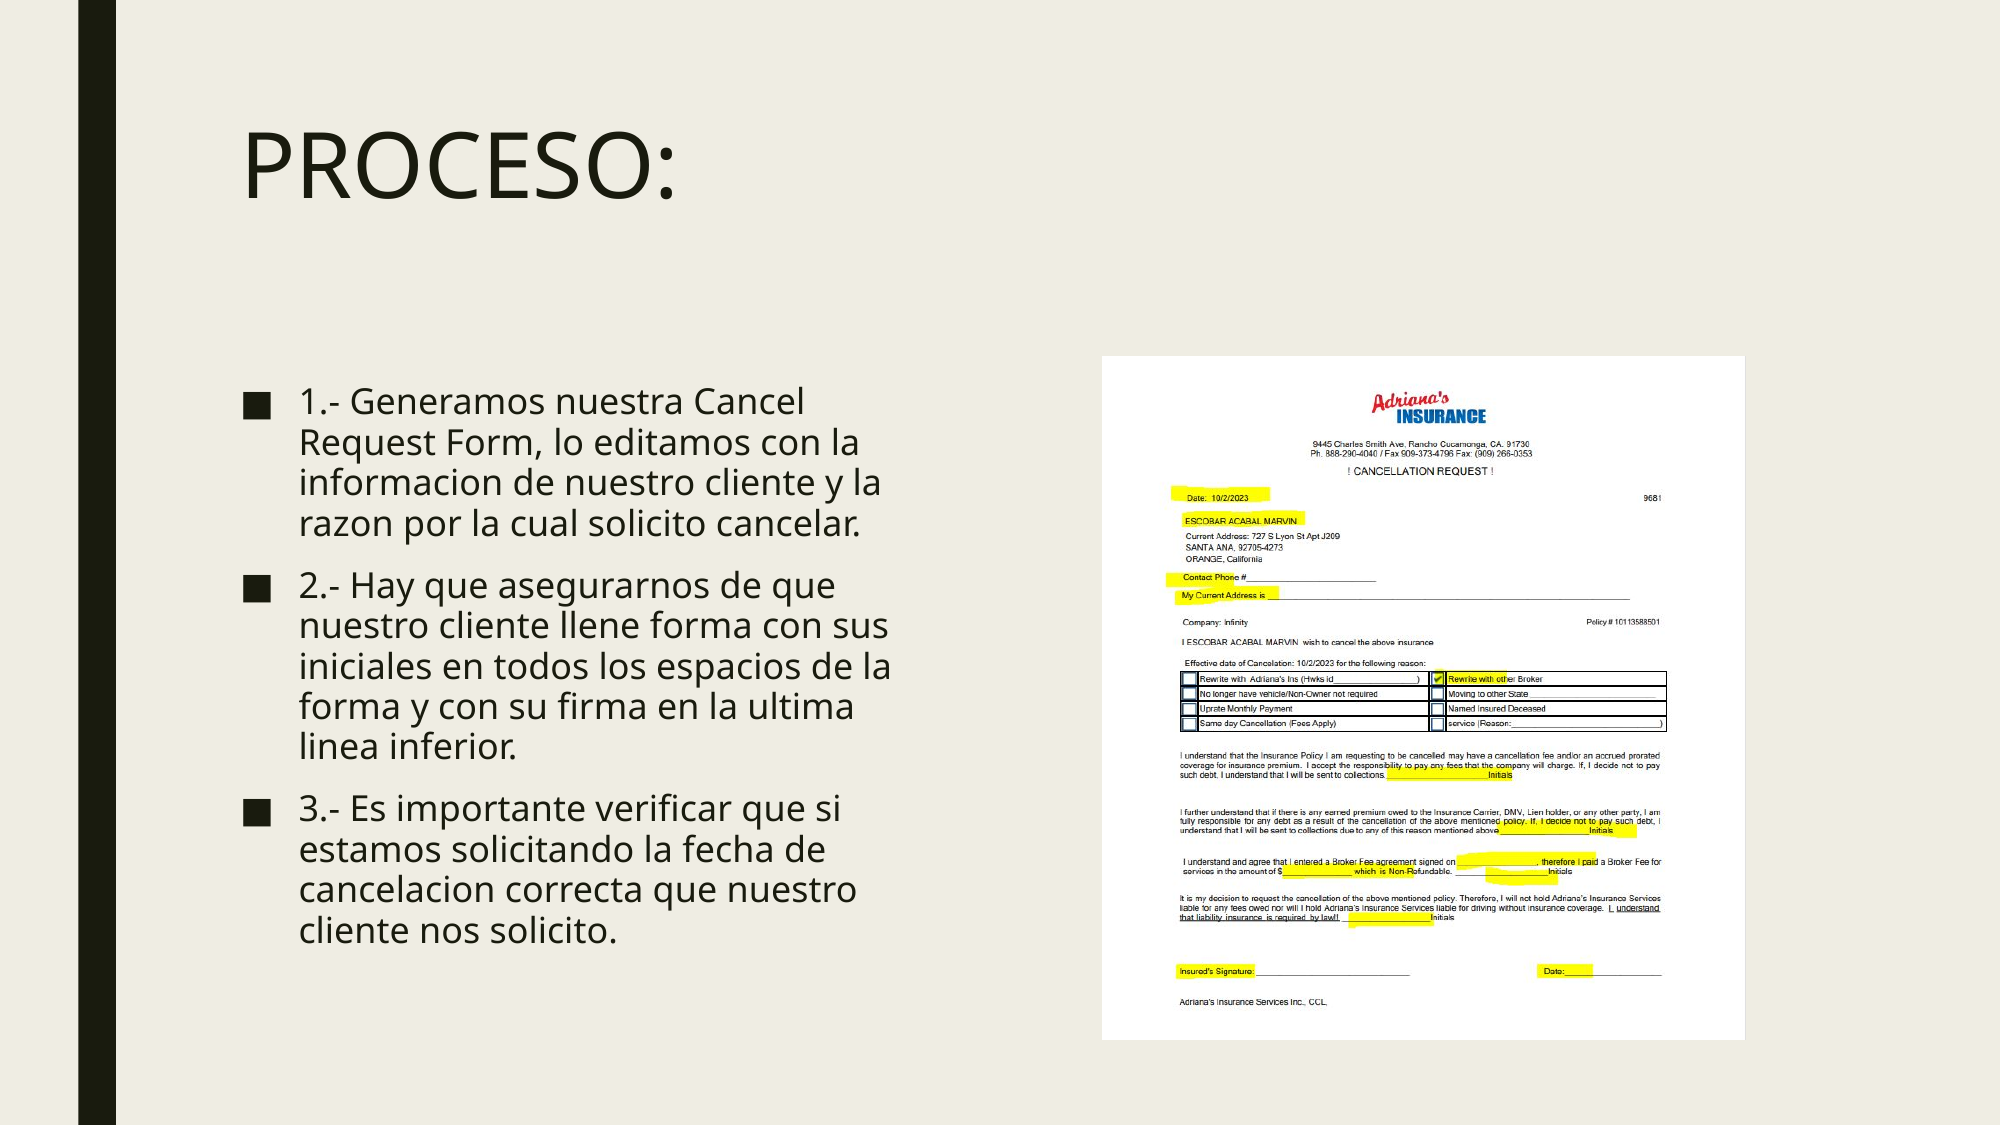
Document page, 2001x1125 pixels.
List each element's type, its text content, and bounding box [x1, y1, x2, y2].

list 1.- Generamos nuestra Cancel Request Form, lo editamos con la informacion de nuestro cliente y la razon por la cual solicito cancelar. 2.- Hay que asegurarnos de que nuestro cliente llene forma con sus iniciales en todos los espacios de la forma y con su firma en la ultima linea inferior. 3.- Es importante verificar que si estamos solicitando la fecha de cancelacion correcta que nuestro cliente nos solicito. [225, 375, 955, 963]
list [1102, 356, 1746, 1040]
title PROCESO: [225, 112, 1800, 357]
